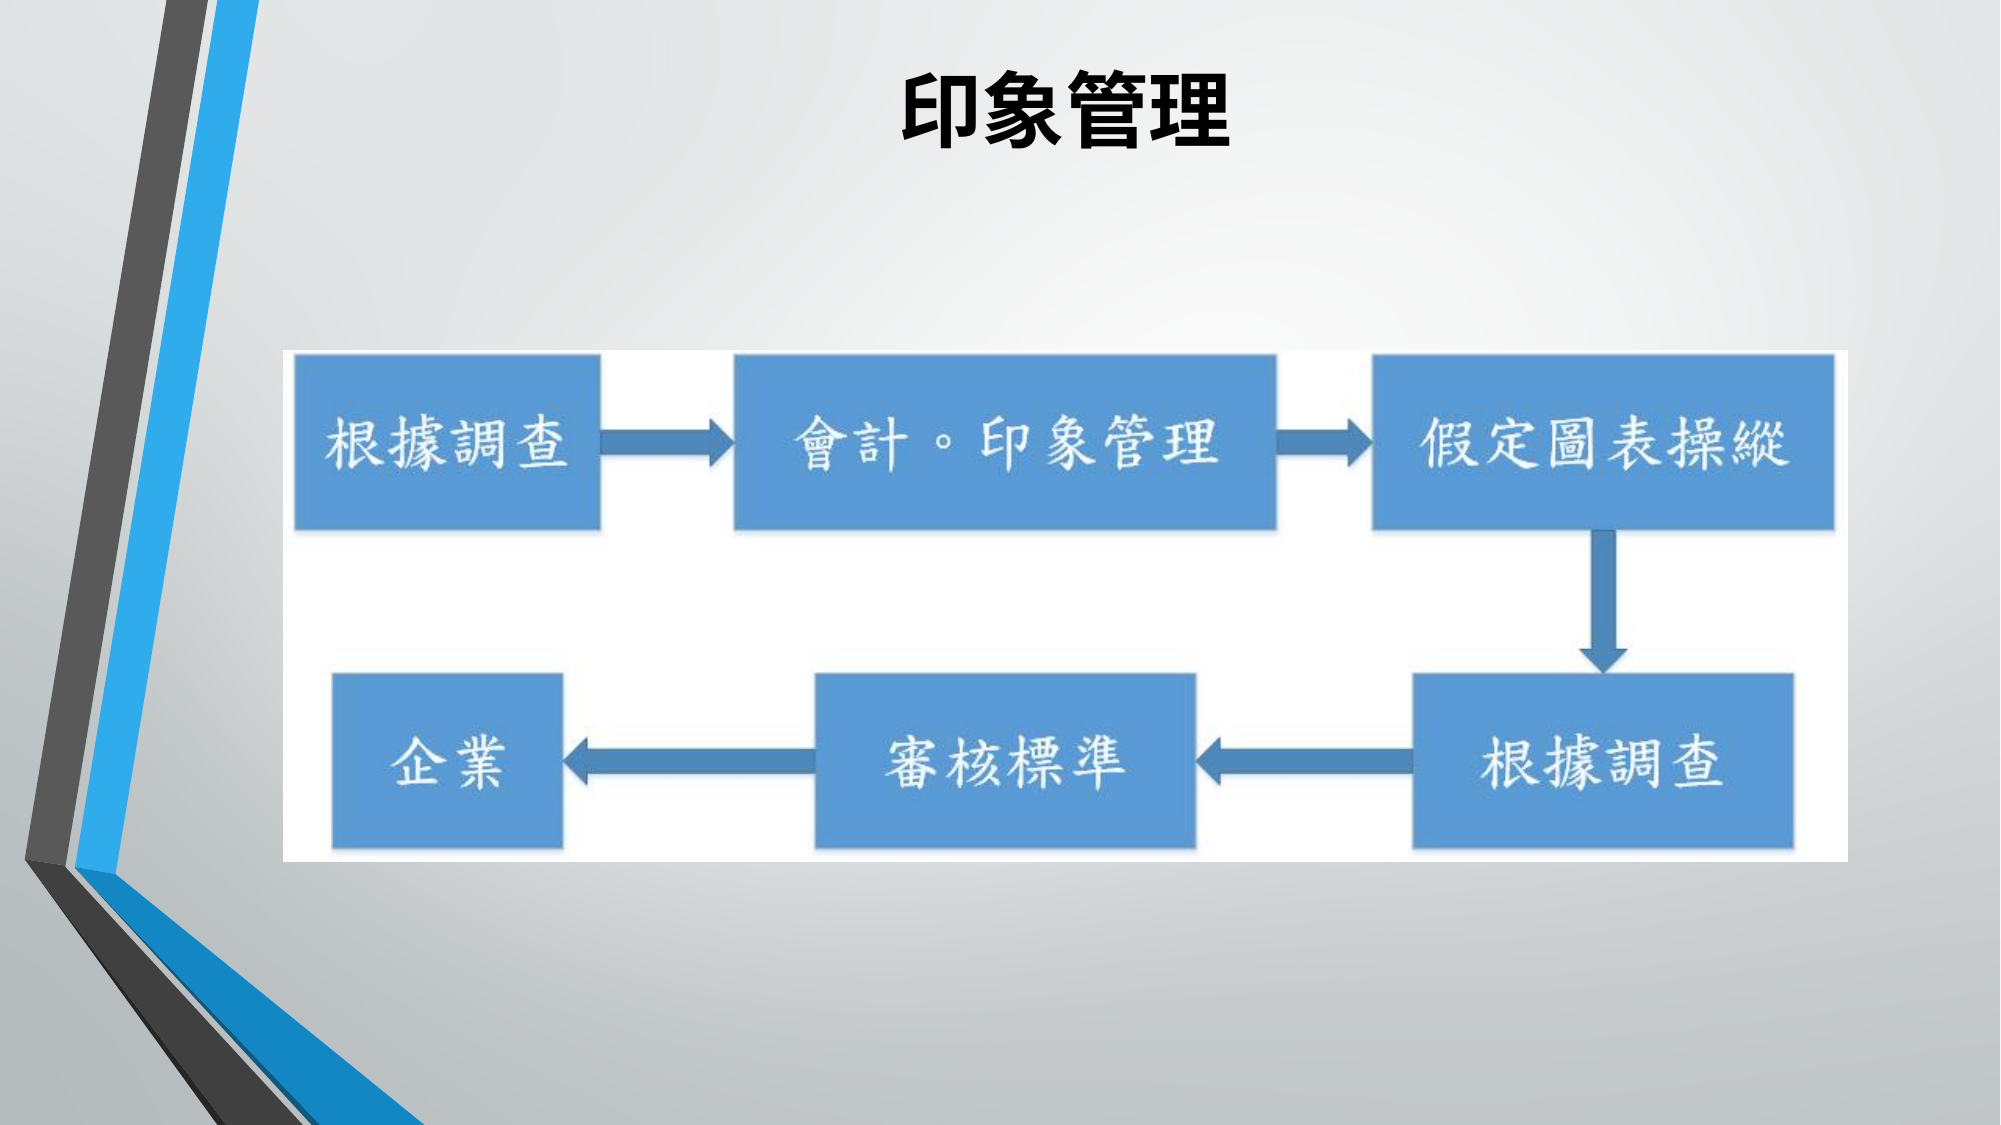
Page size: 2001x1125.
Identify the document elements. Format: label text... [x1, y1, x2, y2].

title 印象管理 [243, 25, 1887, 191]
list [282, 350, 1848, 862]
